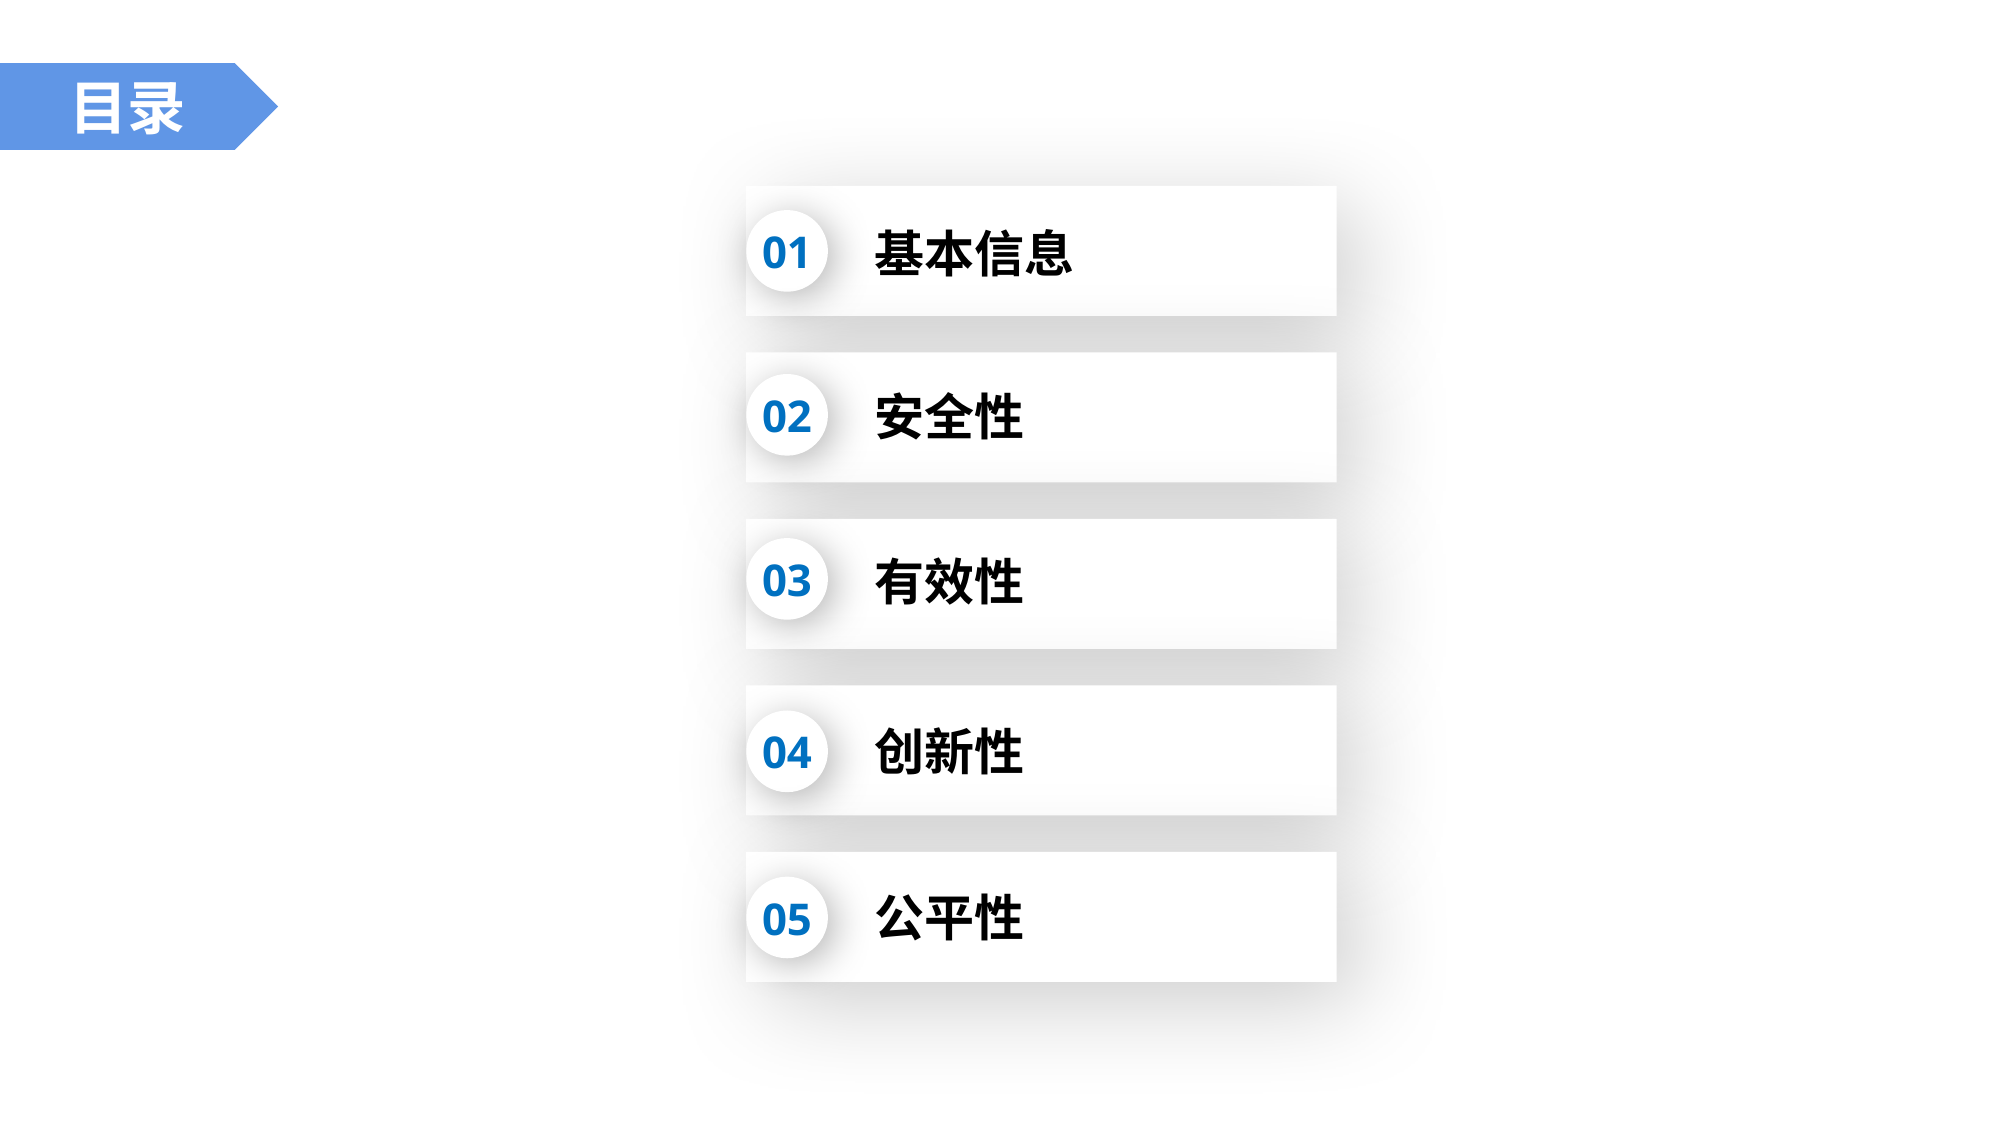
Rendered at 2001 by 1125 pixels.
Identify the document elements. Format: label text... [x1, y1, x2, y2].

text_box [746, 685, 1337, 816]
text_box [746, 851, 1337, 982]
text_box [746, 518, 1337, 649]
text_box 目录 [0, 61, 280, 152]
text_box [746, 185, 1337, 316]
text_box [746, 352, 1337, 483]
